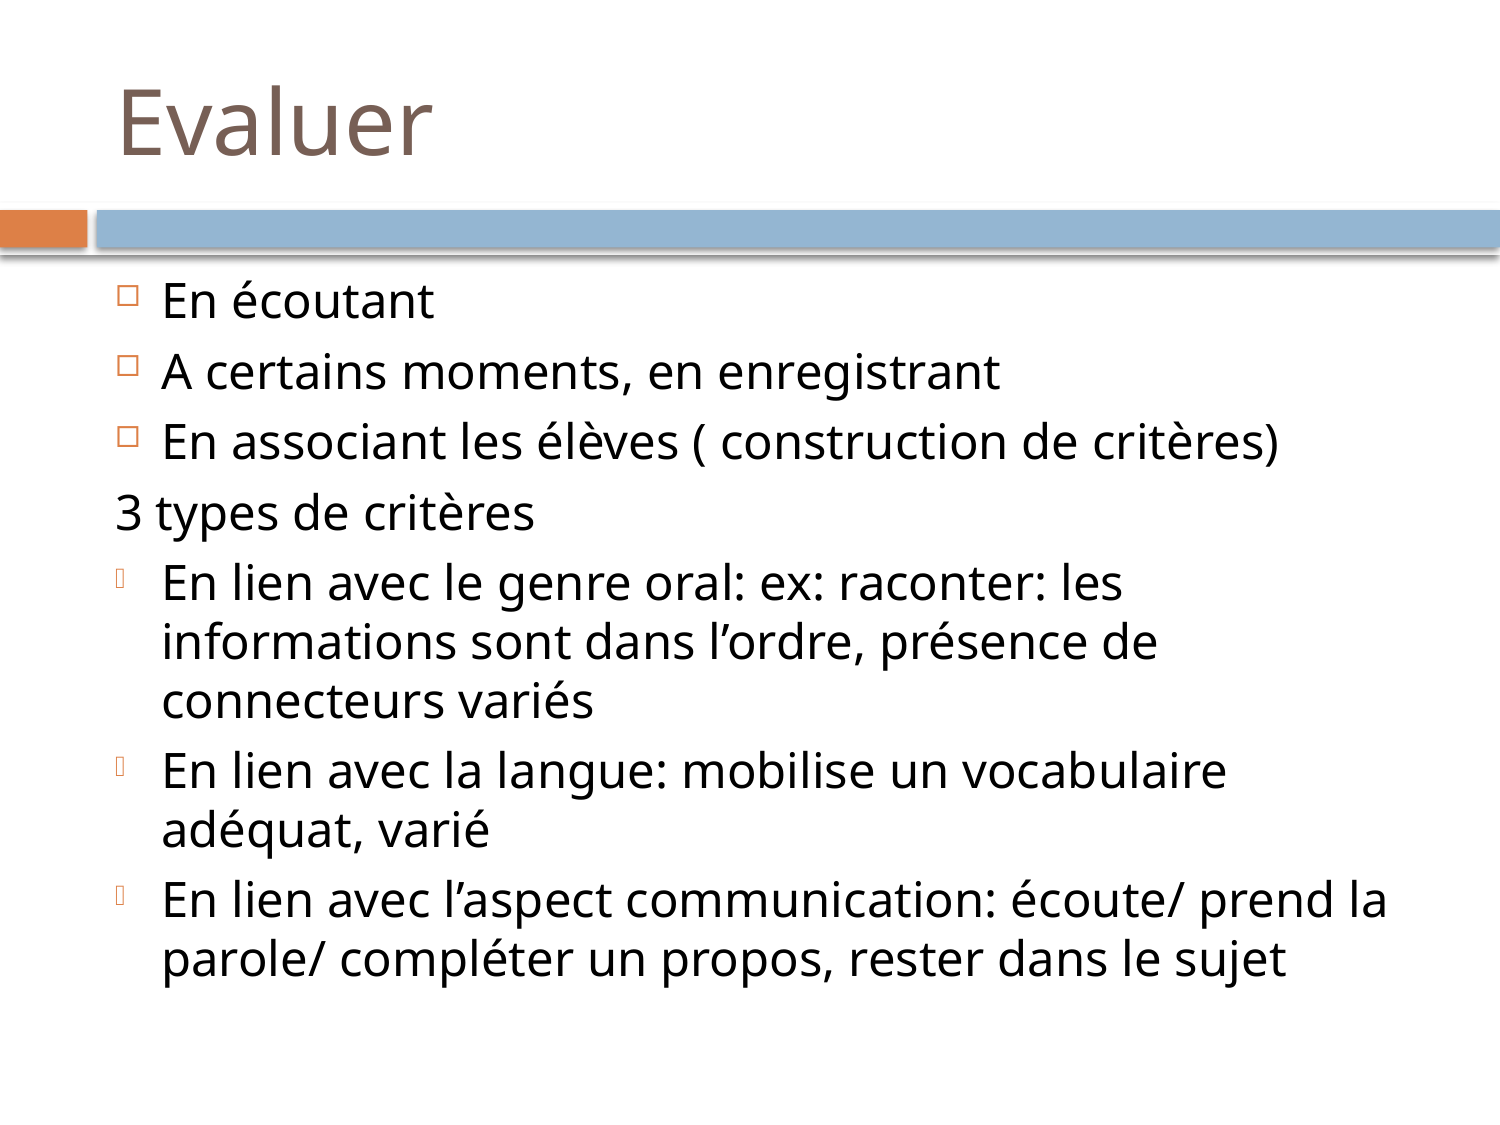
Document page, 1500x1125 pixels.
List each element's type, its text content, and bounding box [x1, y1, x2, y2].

title Evaluer [100, 37, 1438, 200]
list En écoutant A certains moments, en enregistrant En associant les élèves ( construction de critères) 3 types de critères En lien avec le genre oral: ex: raconter: les informations sont dans l’ordre, présence de connecteurs variés En lien avec la langue: mobilise un vocabulaire adéquat, varié En lien avec l’aspect communication: écoute/ prend la parole/ compléter un propos, rester dans le sujet [100, 262, 1438, 1000]
